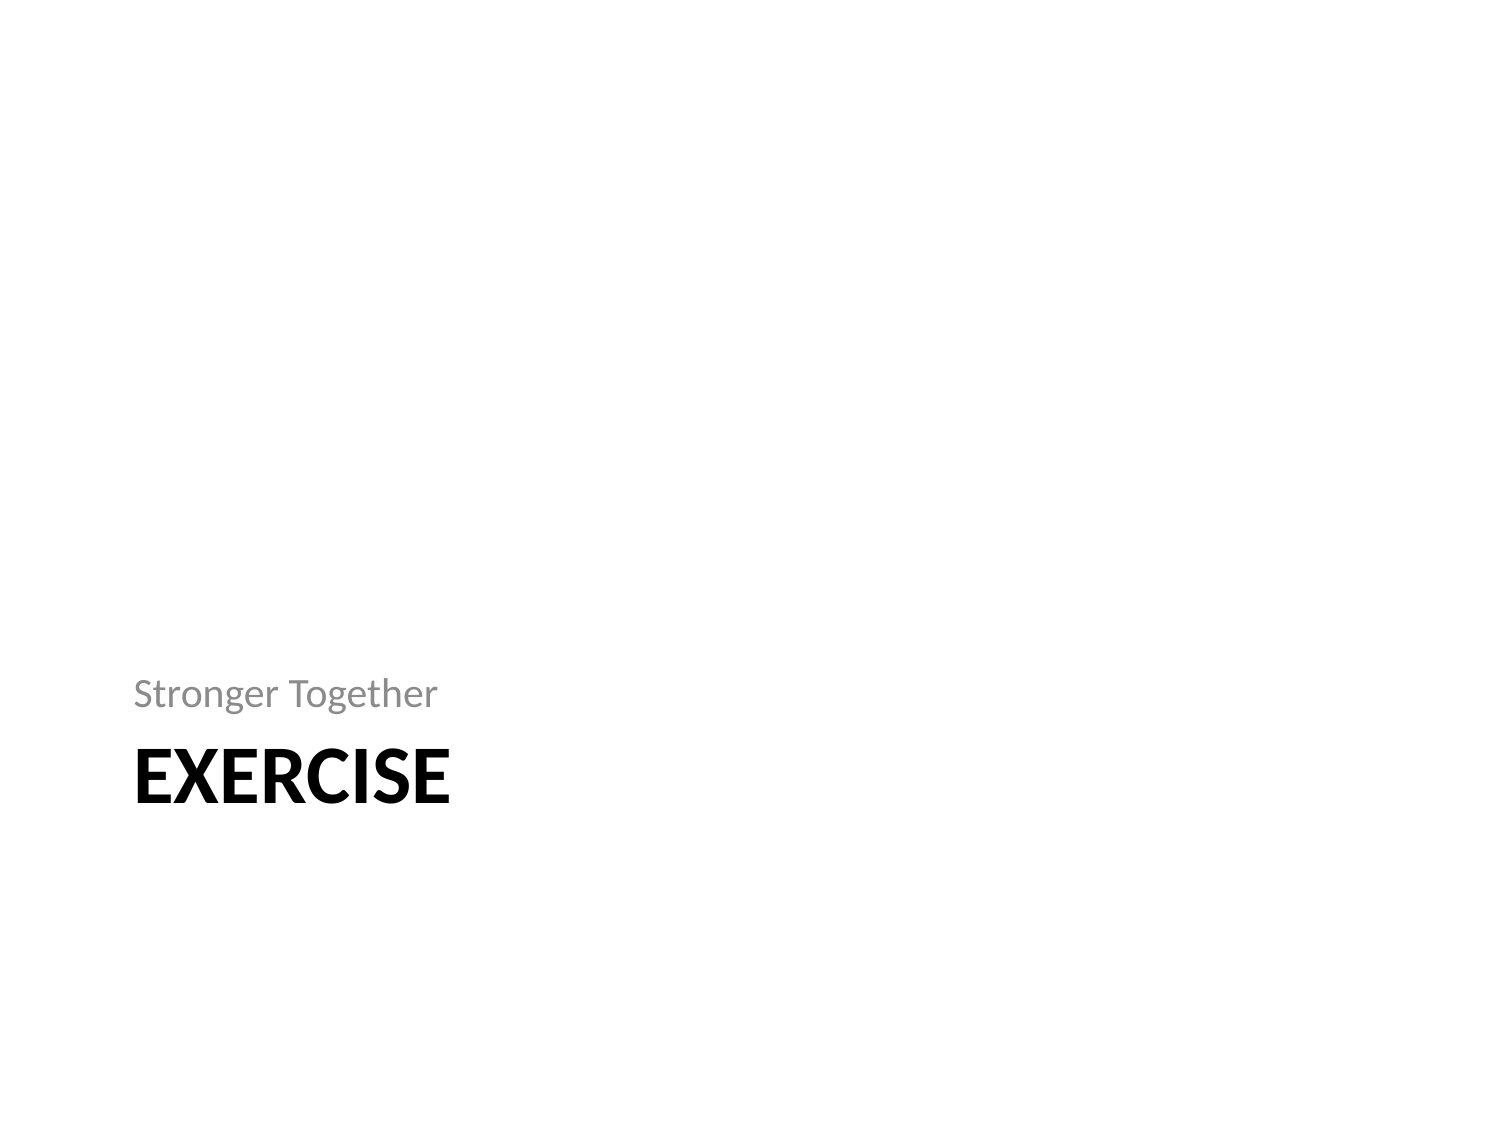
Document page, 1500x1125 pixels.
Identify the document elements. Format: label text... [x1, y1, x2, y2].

list Stronger Together [118, 476, 1394, 723]
title Exercise [118, 723, 1394, 936]
